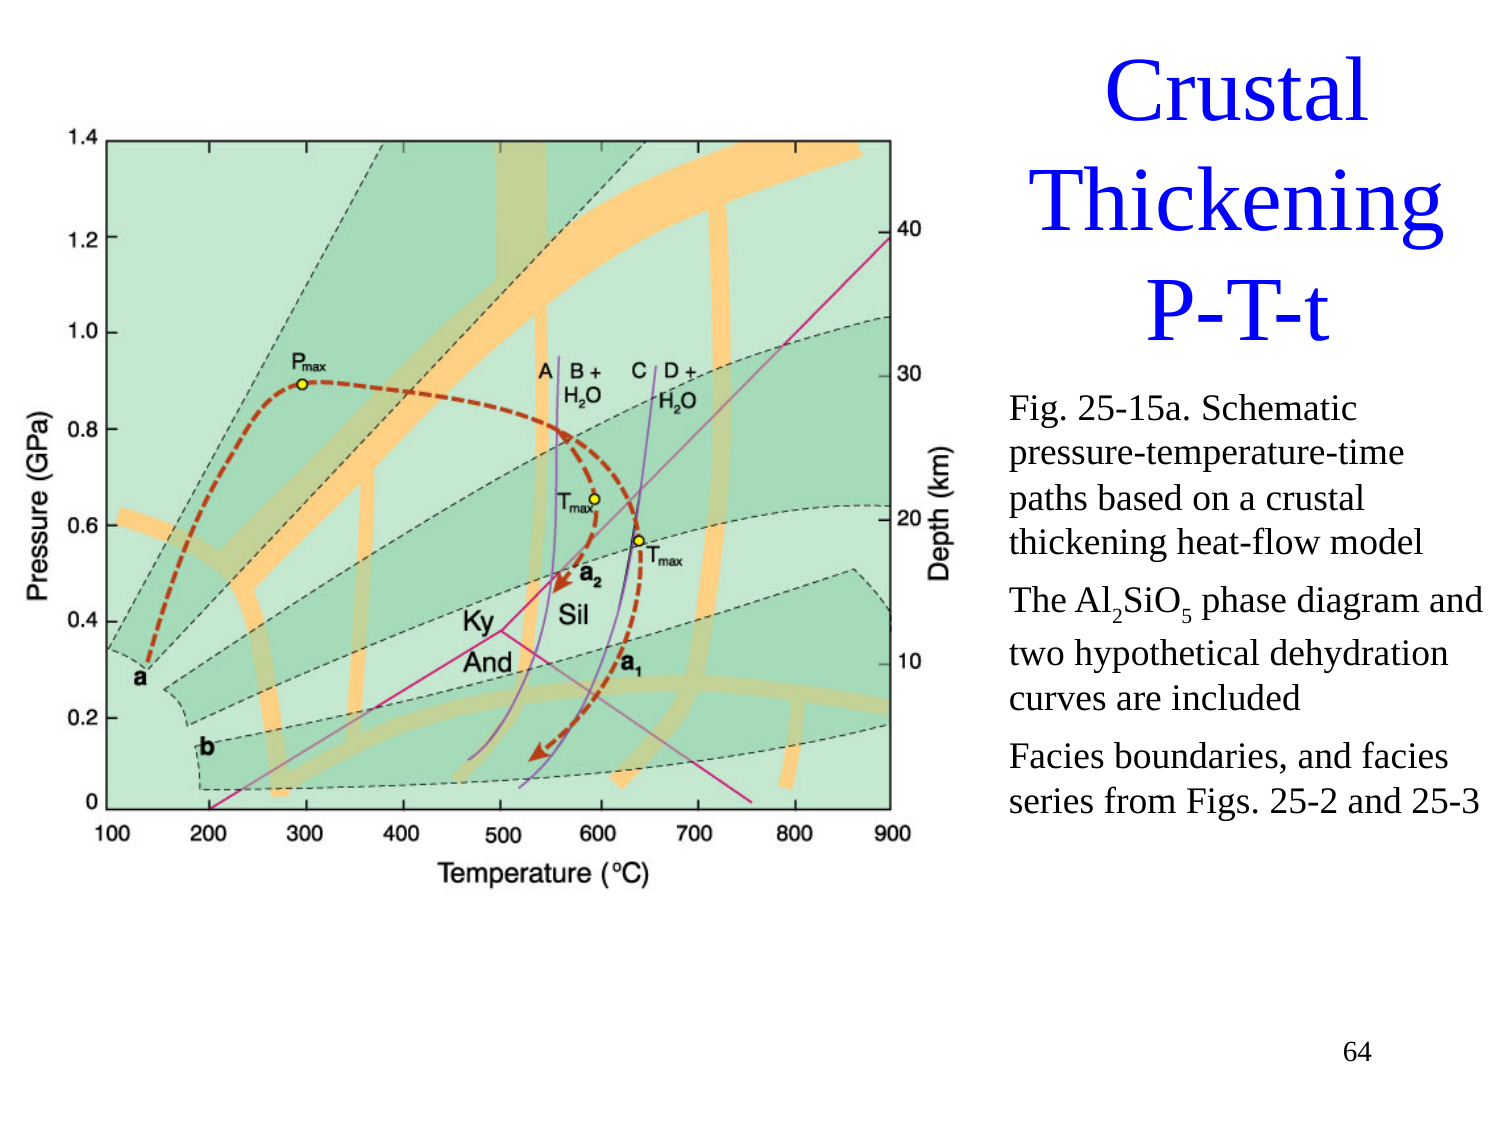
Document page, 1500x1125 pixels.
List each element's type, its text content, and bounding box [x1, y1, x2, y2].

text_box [0, 99, 988, 904]
slide_number 64 [1074, 1024, 1388, 1101]
list Fig. 25-15a. Schematic pressure-temperature-time paths based on a crustal thickening heat-flow model The Al2SiO5 phase diagram and two hypothetical dehydration curves are included Facies boundaries, and facies series from Figs. 25-2 and 25-3 [937, 375, 1500, 1013]
title Crustal Thickening P-T-t [1012, 99, 1463, 288]
